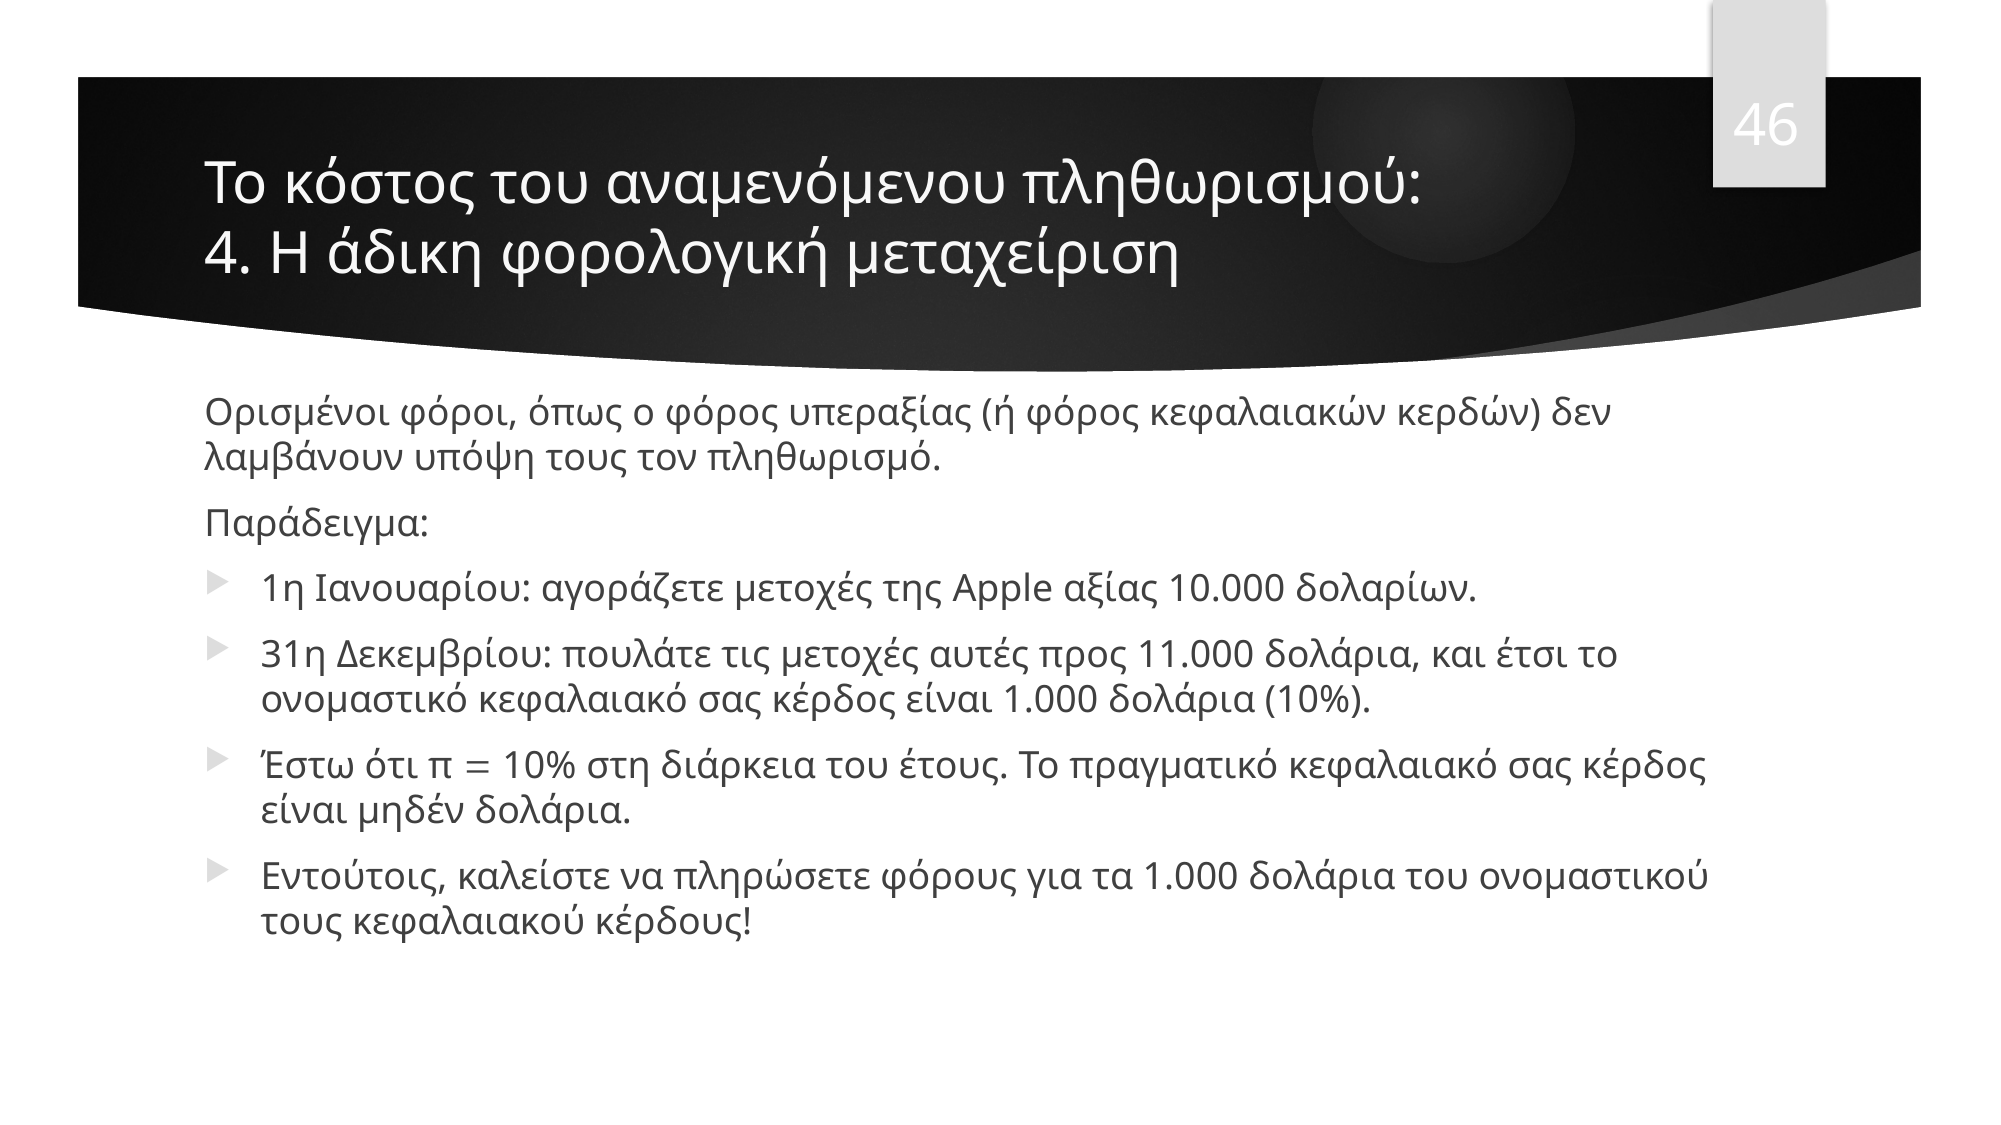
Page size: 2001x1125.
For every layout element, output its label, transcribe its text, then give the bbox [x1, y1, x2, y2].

title Το κόστος του αναμενόμενου πληθωρισμού: 4. Η άδικη φορολογική μεταχείριση [189, 155, 1627, 275]
slide_number 46 [1698, 48, 1836, 175]
list Ορισμένοι φόροι, όπως ο φόρος υπεραξίας (ή φόρος κεφαλαιακών κερδών) δεν λαμβάνουν υπόψη τους τον πληθωρισμό. Παράδειγμα: 1η Ιανουαρίου: αγοράζετε μετοχές της Apple αξίας 10.000 δολαρίων. 31η Δεκεμβρίου: πουλάτε τις μετοχές αυτές προς 11.000 δολάρια, και έτσι το ονομαστικό κεφαλαιακό σας κέρδος είναι 1.000 δολάρια (10%). Έστω ότι π  10% στη διάρκεια του έτους. Το πραγματικό κεφαλαιακό σας κέρδος είναι μηδέν δολάρια. Εντούτοις, καλείστε να πληρώσετε φόρους για τα 1.000 δολάρια του ονομαστικού τους κεφαλαιακού κέρδους! [189, 380, 1780, 1079]
